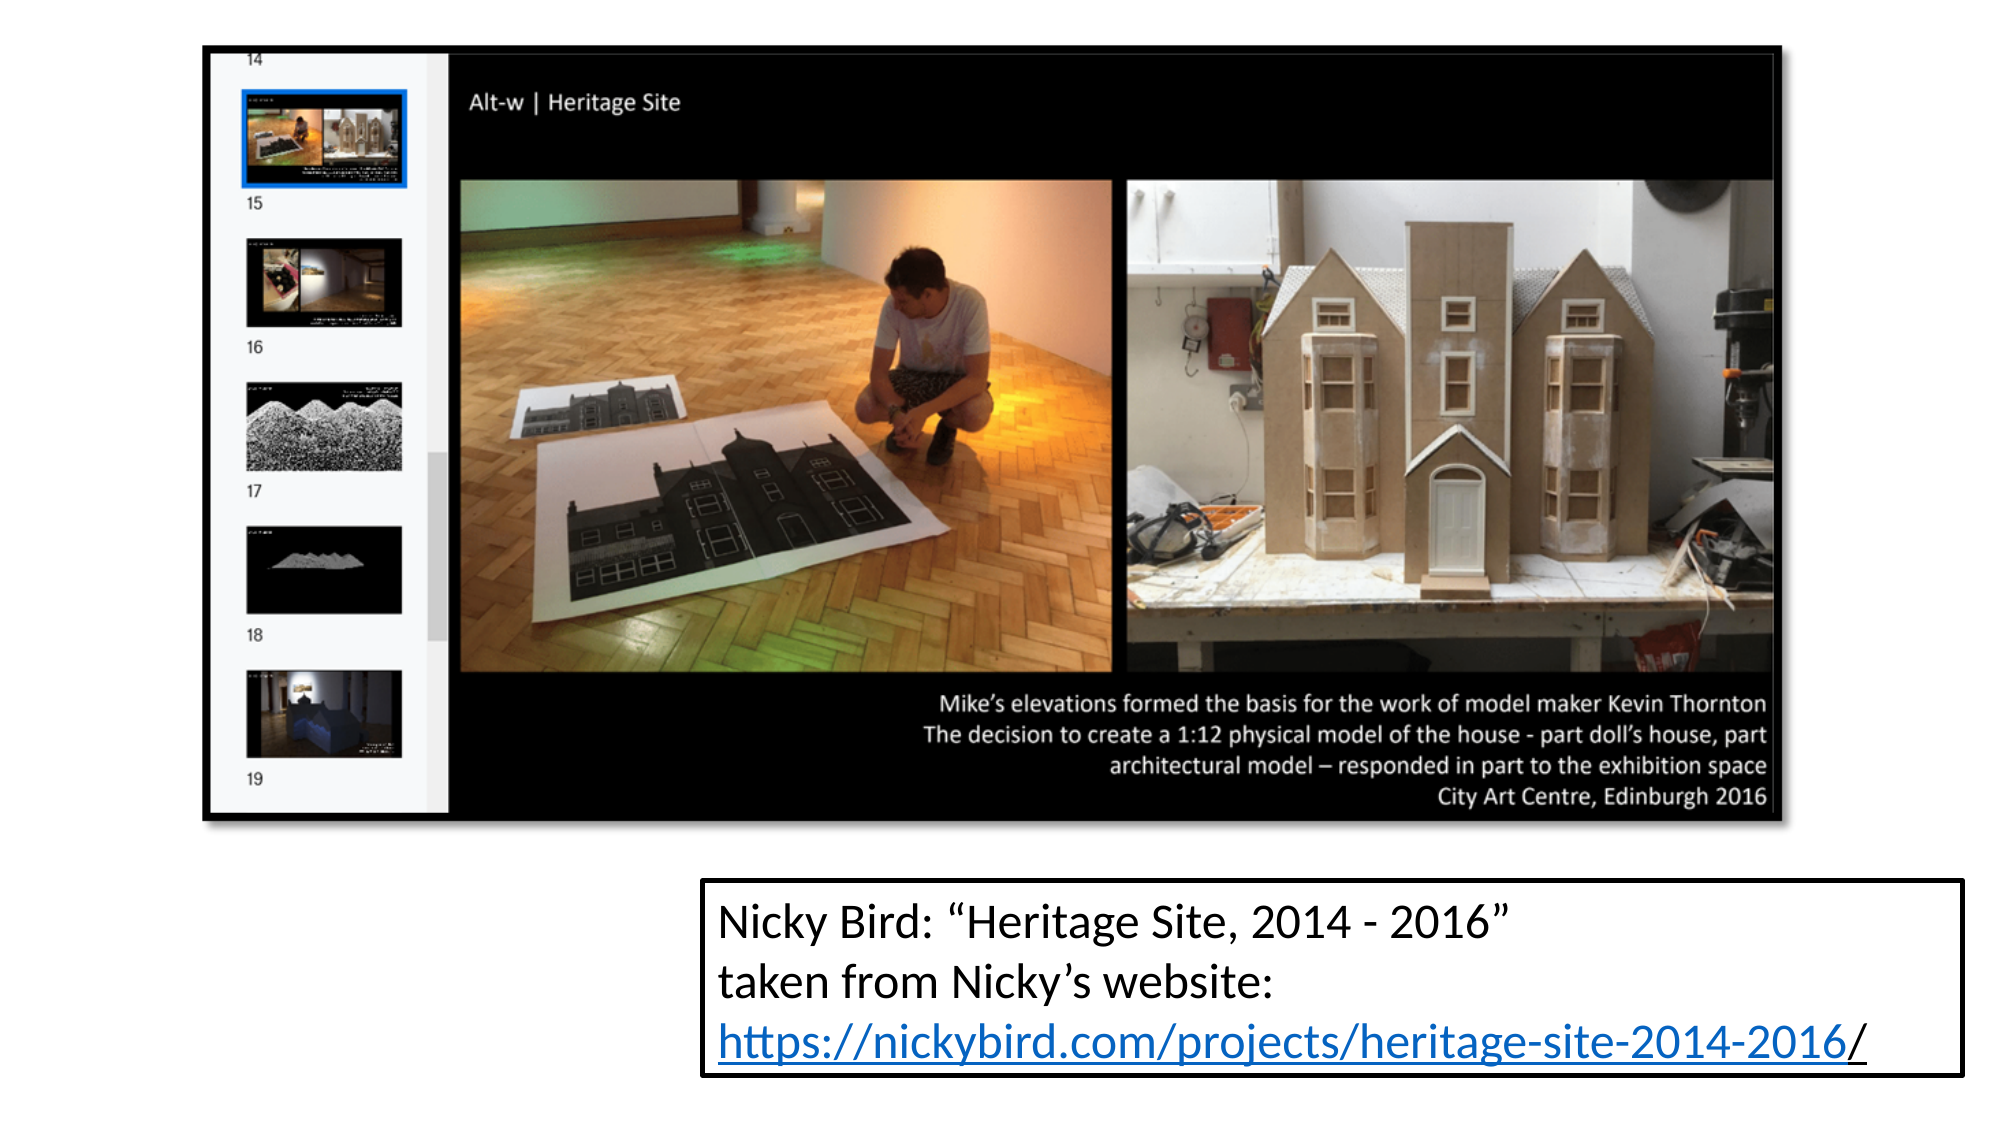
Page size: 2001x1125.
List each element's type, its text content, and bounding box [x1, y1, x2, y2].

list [197, 40, 1800, 839]
text_box Nicky Bird: “Heritage Site, 2014 - 2016” taken from Nicky’s website: https://nickybird.com/projects/heritage-site-2014-2016/ [702, 880, 1963, 1076]
